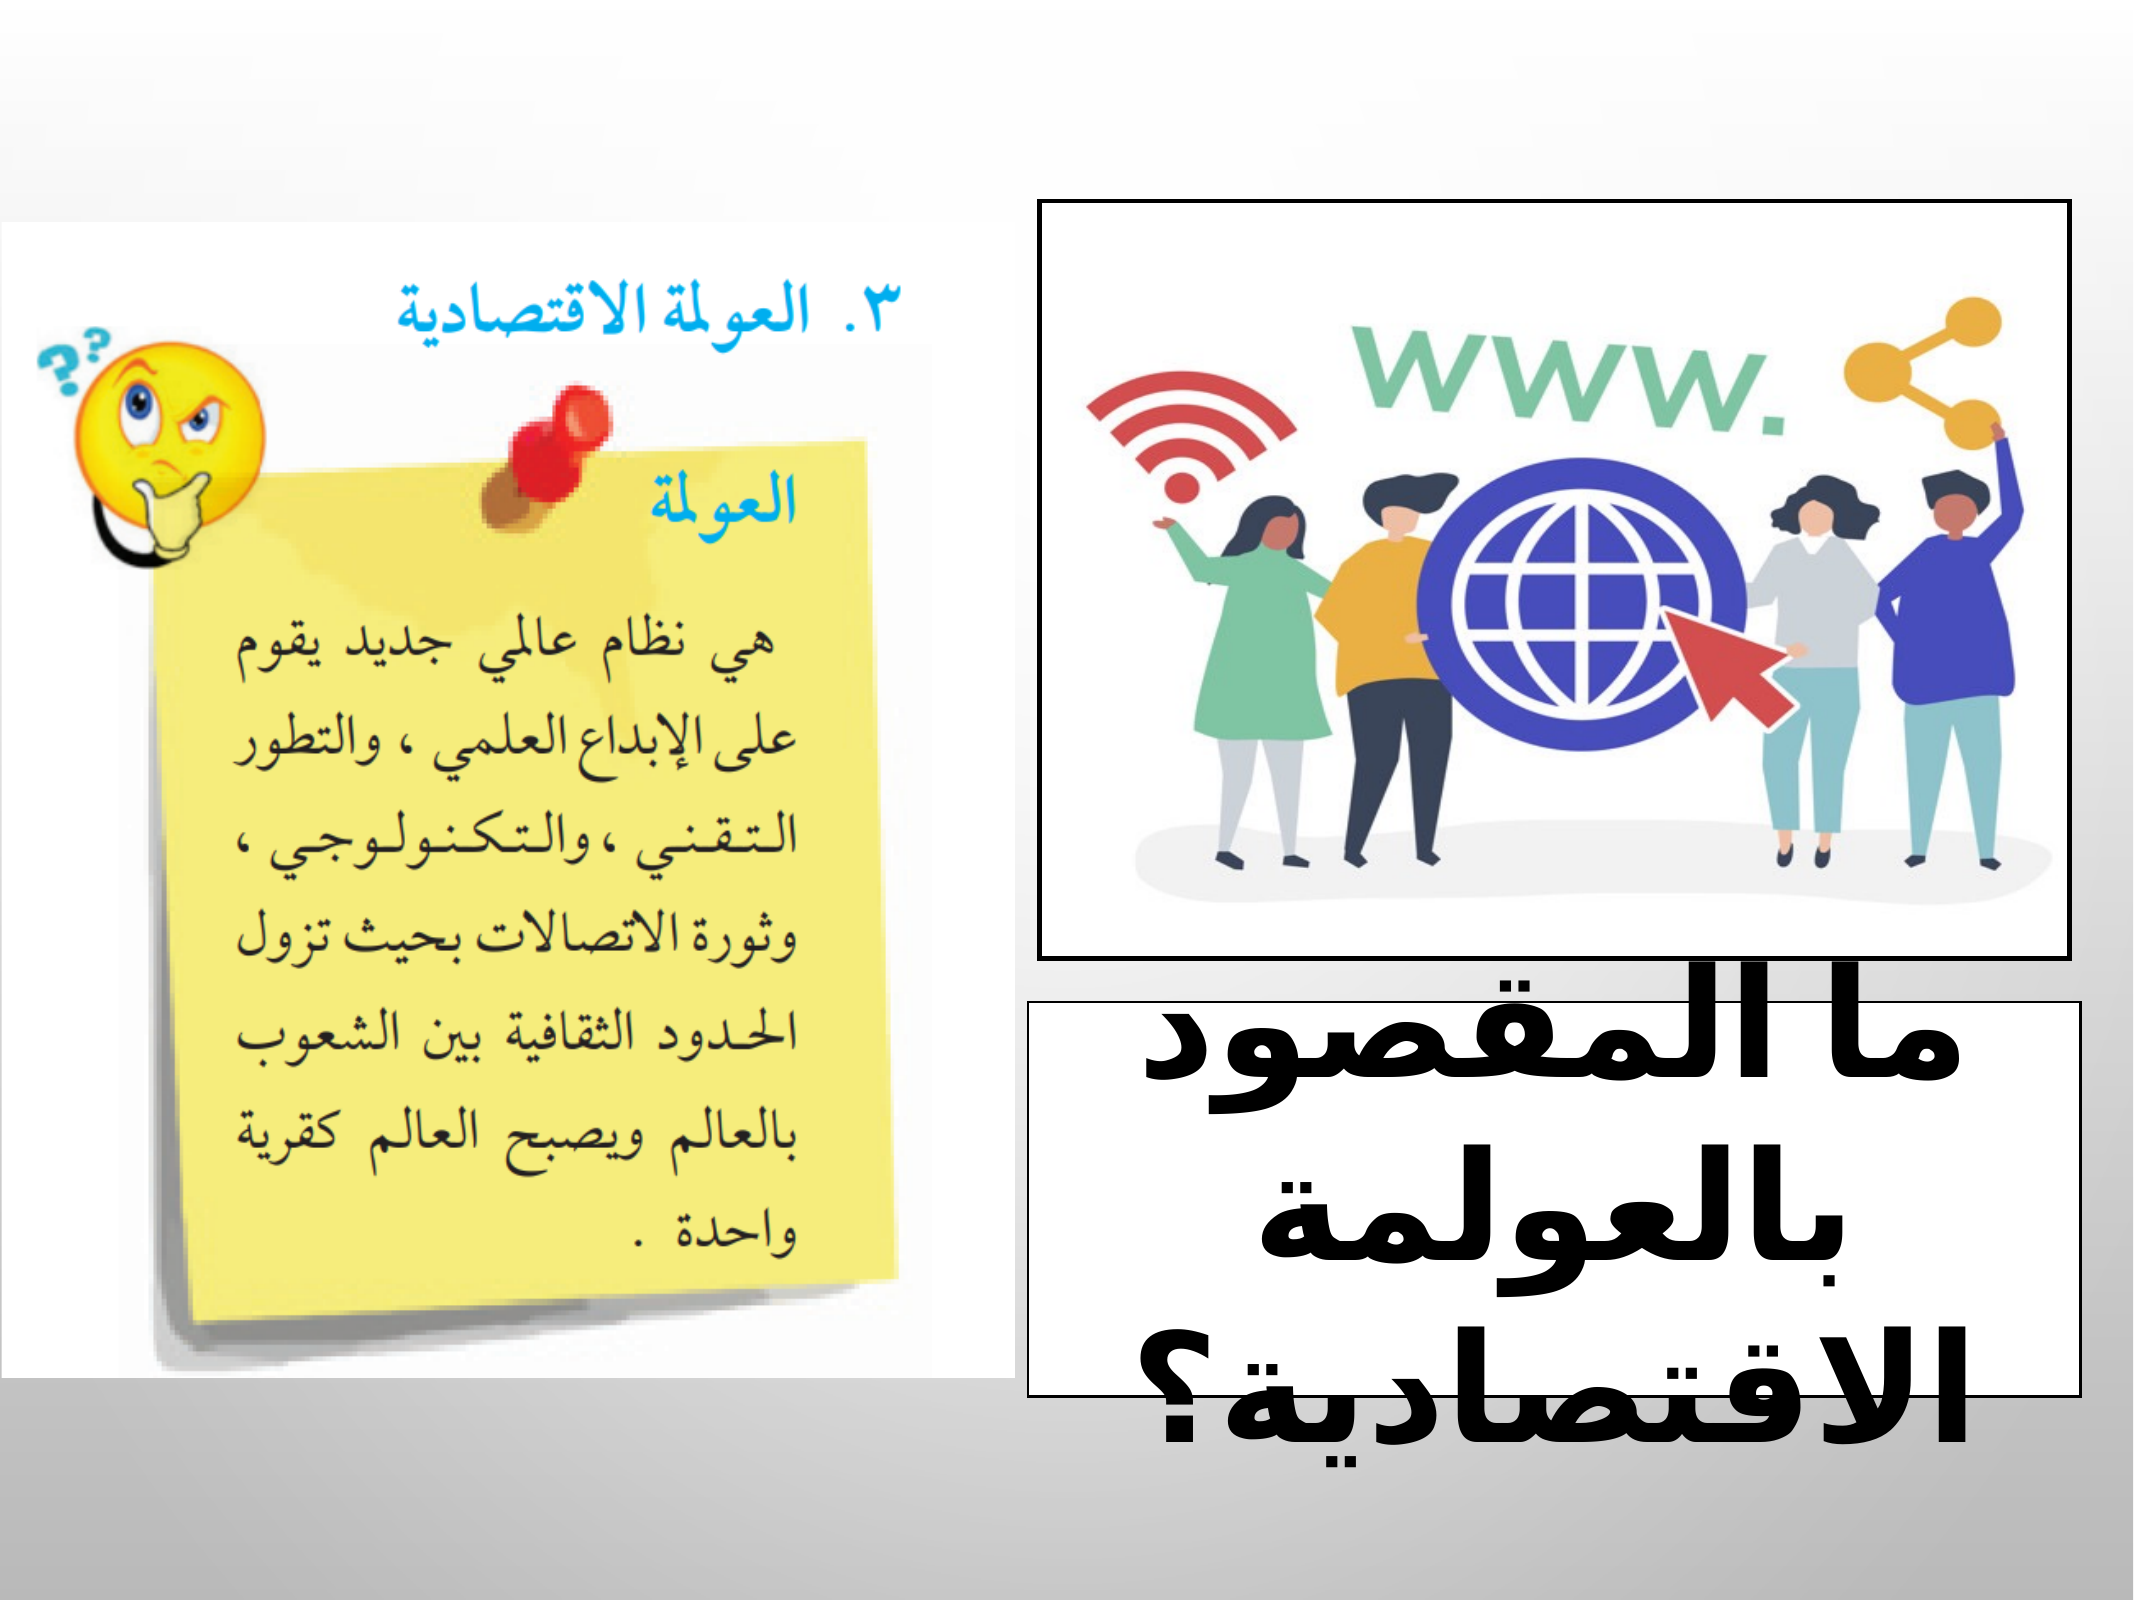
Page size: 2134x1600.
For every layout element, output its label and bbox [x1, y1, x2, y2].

picture [0, 0, 2134, 1600]
text_box [1028, 203, 2081, 1397]
